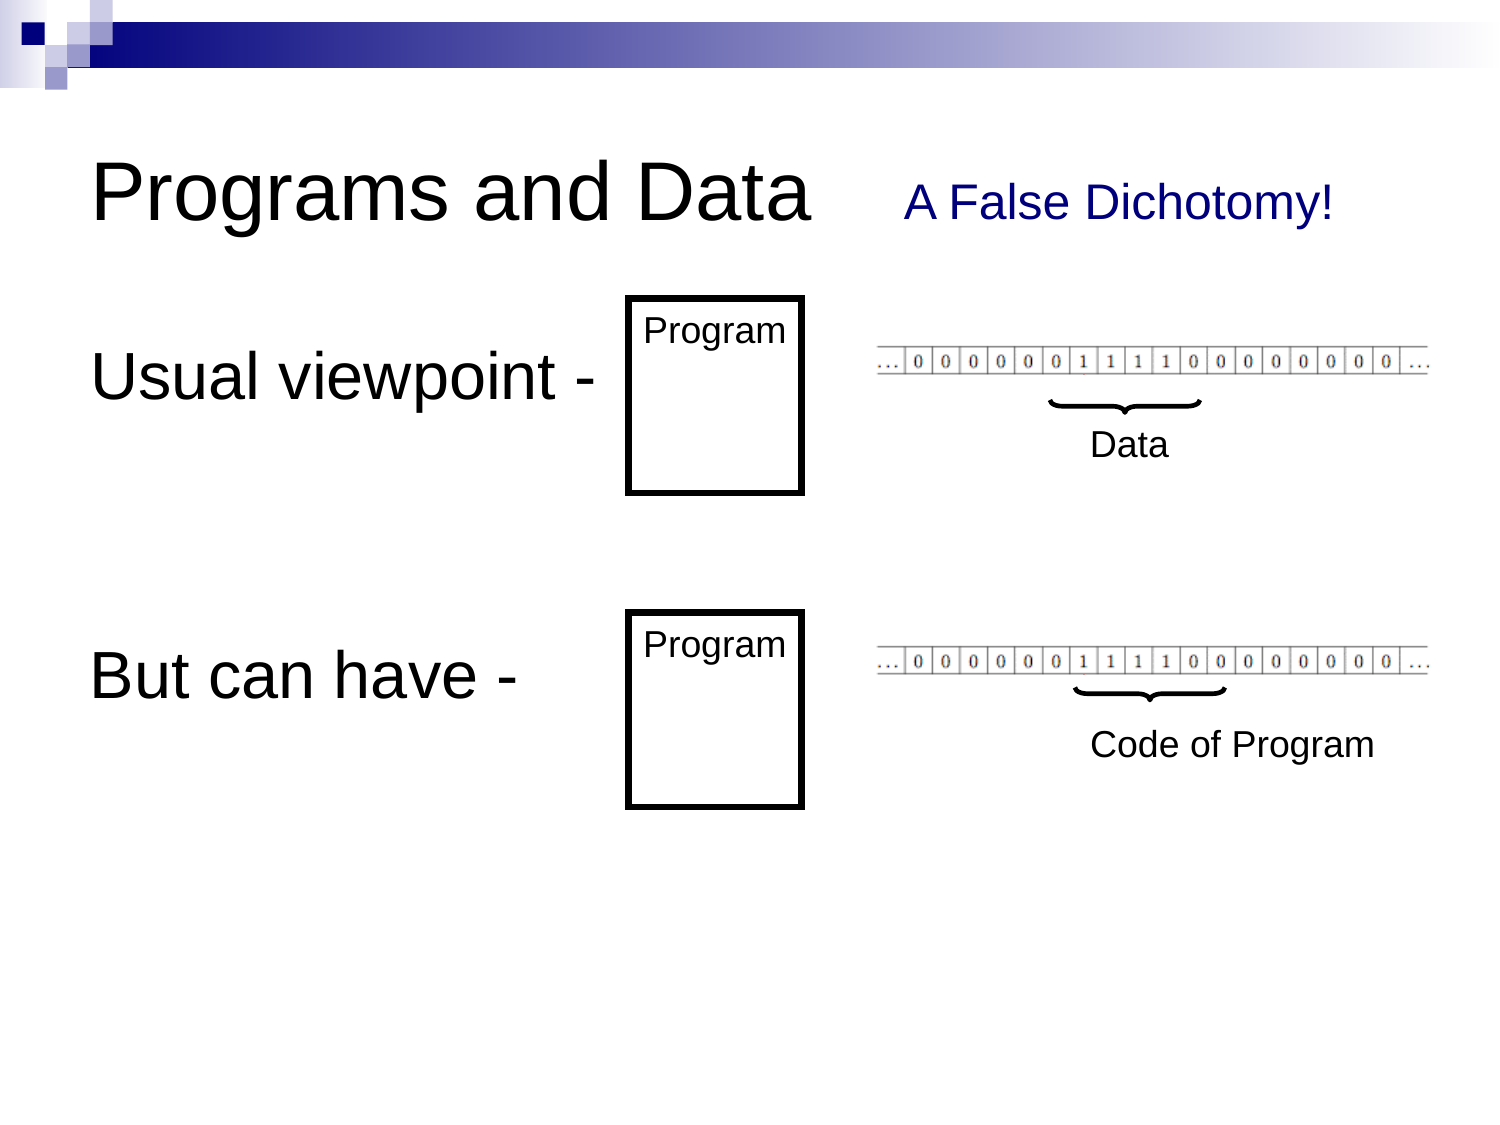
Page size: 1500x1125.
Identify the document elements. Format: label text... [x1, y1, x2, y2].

text_box Code of Program [1075, 712, 1391, 773]
text_box Program [628, 612, 802, 808]
list Usual viewpoint - [75, 324, 1425, 575]
picture [837, 287, 1463, 375]
text_box But can have - [74, 624, 1425, 875]
text_box A False Dichotomy! [889, 162, 1350, 238]
text_box Program [628, 298, 802, 494]
picture [837, 587, 1463, 675]
text_box [1049, 399, 1200, 413]
title Programs and Data [75, 75, 1425, 300]
text_box Data [1075, 412, 1184, 473]
text_box [1074, 687, 1225, 700]
